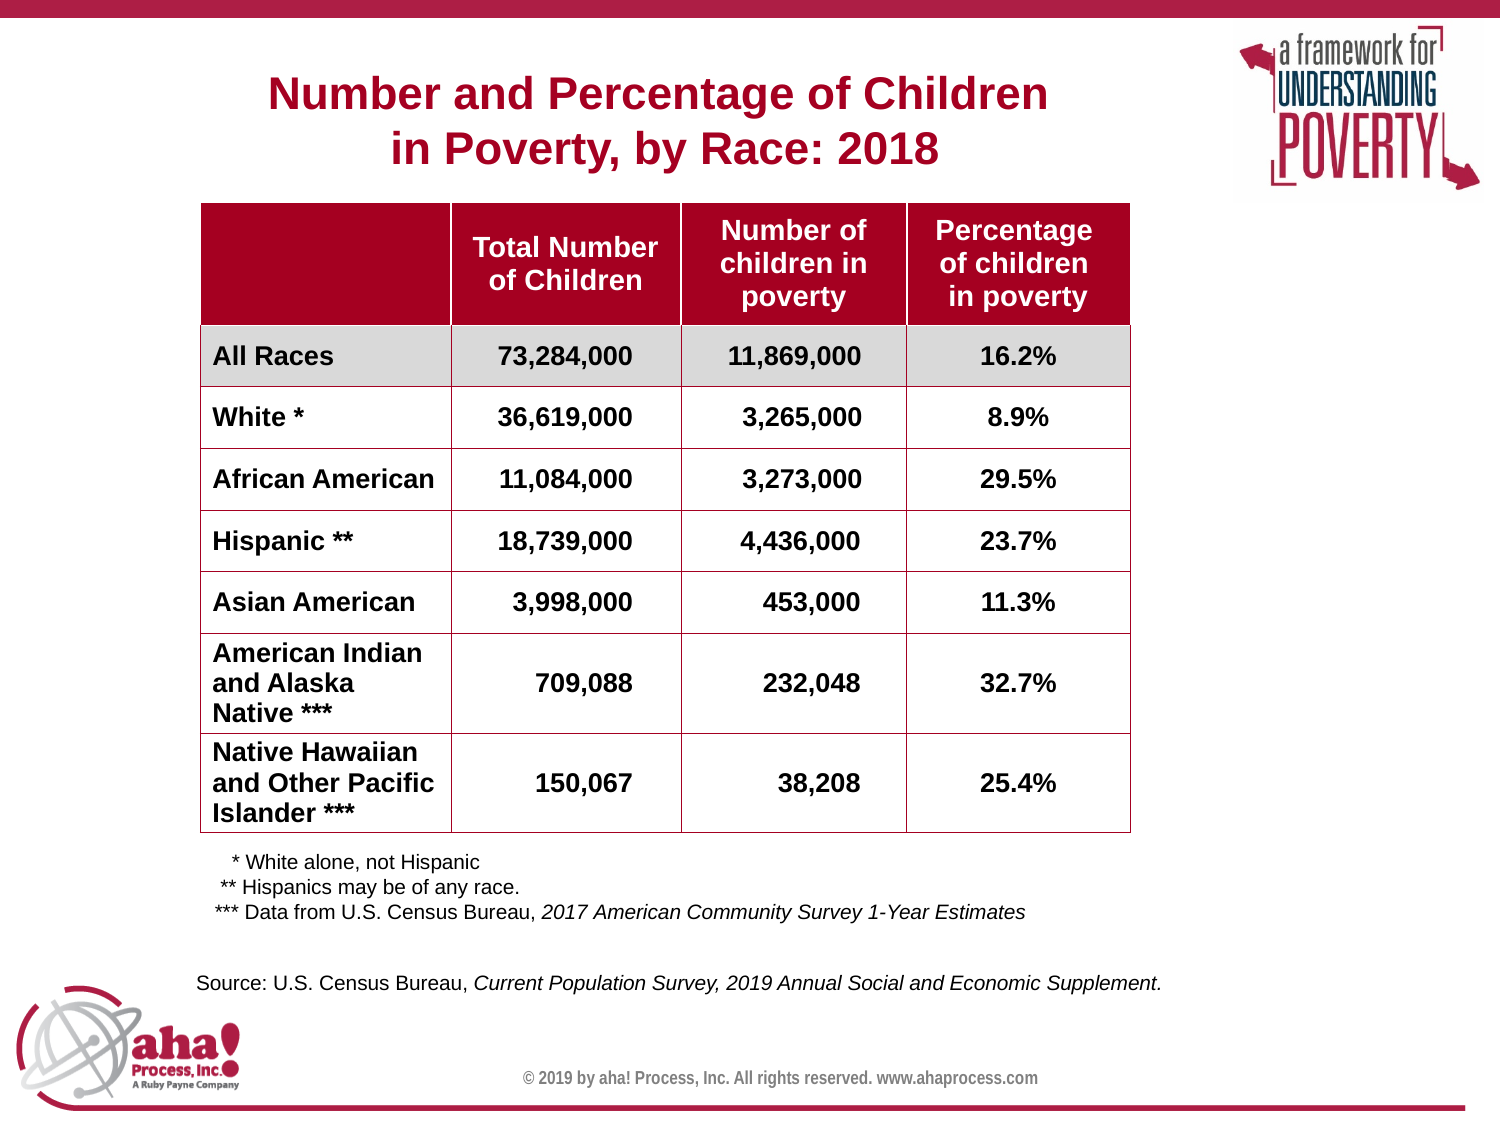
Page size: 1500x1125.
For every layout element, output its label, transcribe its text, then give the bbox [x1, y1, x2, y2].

table_cell American Indian and Alaska Native *** [201, 634, 451, 733]
picture [16, 985, 1466, 1112]
table_cell 29.5% [907, 449, 1130, 510]
picture [1233, 18, 1484, 203]
table_cell 3,265,000 [682, 387, 906, 448]
table_header Percentage of children in poverty [908, 203, 1130, 325]
table_cell 36,619,000 [452, 387, 681, 448]
table_cell 11,869,000 [682, 326, 906, 386]
table_cell 11,084,000 [452, 449, 681, 510]
table_header Total Number of Children [452, 203, 680, 325]
table_cell Asian American [201, 572, 451, 633]
table_cell 3,998,000 [452, 572, 681, 633]
table_cell African American [201, 449, 451, 510]
table_cell 11.3% [907, 572, 1130, 633]
table_cell 18,739,000 [452, 511, 681, 571]
table_cell 232,048 [682, 634, 906, 733]
table_cell 32.7% [907, 634, 1130, 733]
text_box Source: U.S. Census Bureau, Current Population Survey, 2019 Annual Social and Economic Supplement. [181, 962, 1269, 1003]
table_cell 73,284,000 [452, 326, 681, 386]
table_cell White * [201, 387, 451, 448]
table_cell 23.7% [907, 511, 1130, 571]
table_cell 8.9% [907, 387, 1130, 448]
table_header Number of children in poverty [682, 203, 906, 325]
table_cell All Races [201, 326, 451, 386]
table_cell 25.4% [907, 734, 1130, 832]
table_cell Hispanic ** [201, 511, 451, 571]
table_cell 4,436,000 [682, 511, 906, 571]
text_box Number and Percentage of Children in Poverty, by Race: 2018 [199, 37, 1130, 200]
table_header [201, 203, 450, 325]
table_cell 38,208 [682, 734, 906, 832]
table_cell 453,000 [682, 572, 906, 633]
table_cell 150,067 [452, 734, 681, 832]
table_cell 16.2% [907, 326, 1130, 386]
text_box * White alone, not Hispanic ** Hispanics may be of any race. *** Data from U.S. Census Bureau, 2017 American Community Survey 1-Year Estimates [199, 841, 1250, 931]
table_cell Native Hawaiian and Other Pacific Islander *** [201, 734, 451, 832]
table_cell 3,273,000 [682, 449, 906, 510]
table_cell 709,088 [452, 634, 681, 733]
